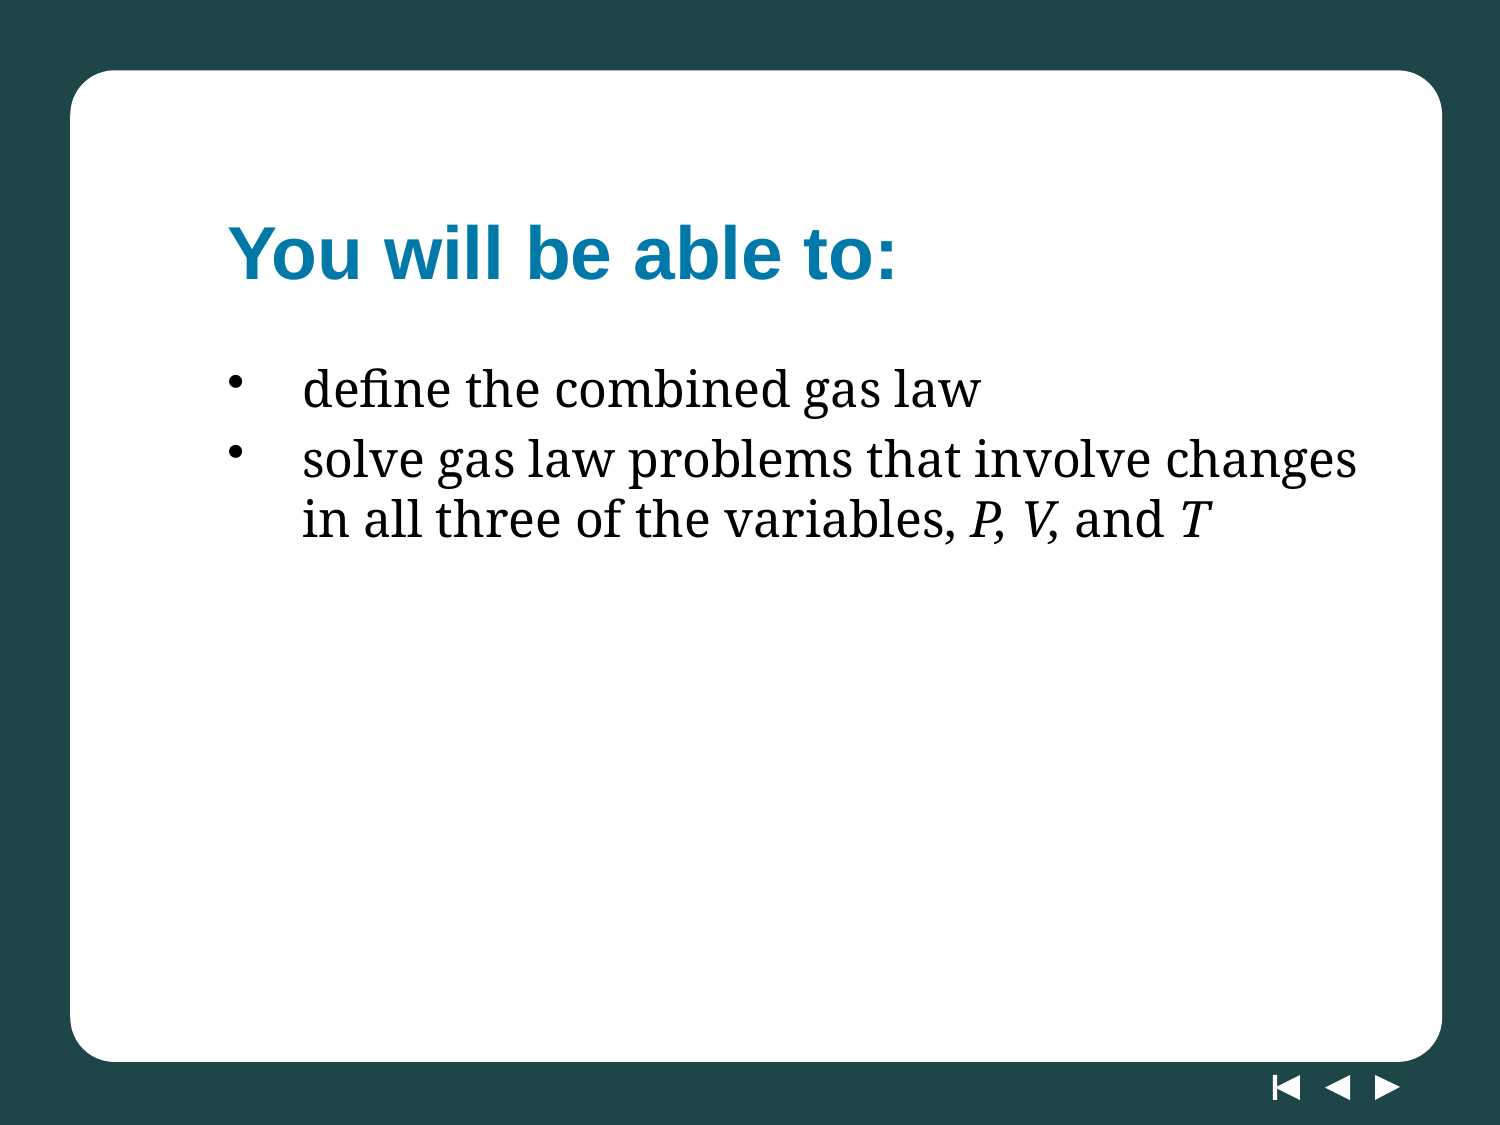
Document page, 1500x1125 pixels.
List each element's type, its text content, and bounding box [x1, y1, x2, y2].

list define the combined gas law solve gas law problems that involve changes in all three of the variables, P, V, and T [212, 350, 1388, 988]
title You will be able to: [212, 174, 1425, 325]
